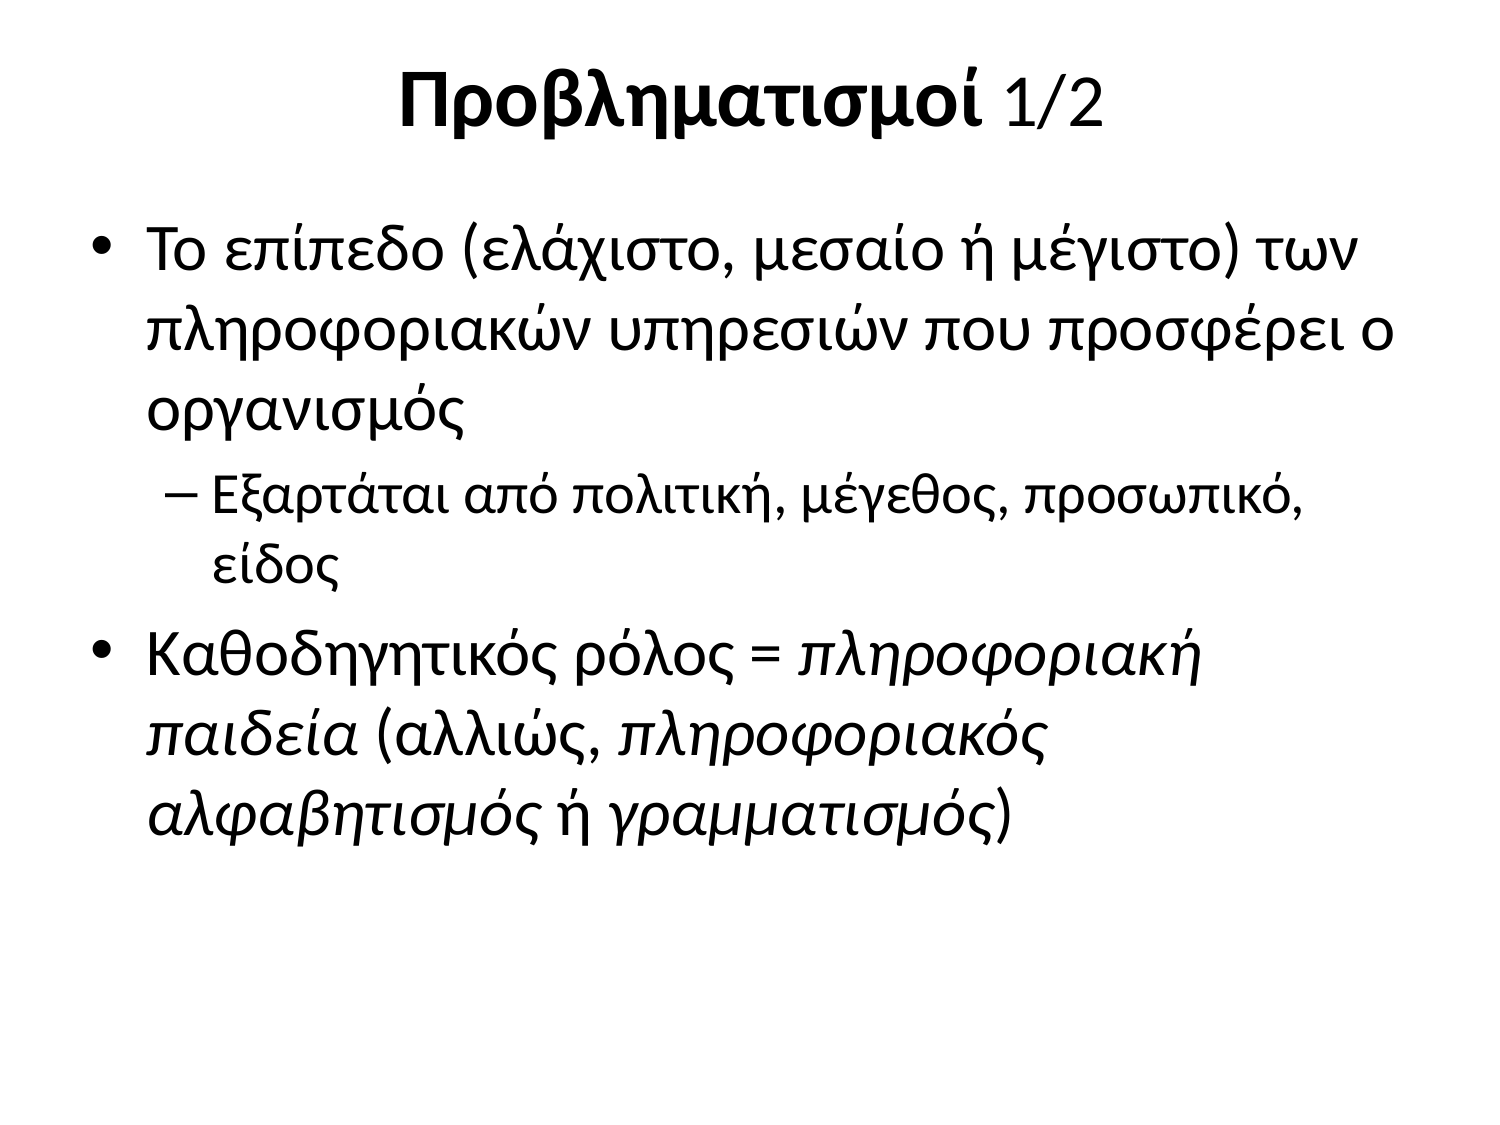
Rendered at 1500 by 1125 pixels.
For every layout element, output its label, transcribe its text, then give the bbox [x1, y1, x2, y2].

list Το επίπεδο (ελάχιστο, μεσαίο ή μέγιστο) των πληροφοριακών υπηρεσιών που προσφέρει ο οργανισμός Εξαρτάται από πολιτική, μέγεθος, προσωπικό, είδος Καθοδηγητικός ρόλος = πληροφοριακή παιδεία (αλλιώς, πληροφοριακός αλφαβητισμός ή γραμματισμός) [75, 196, 1425, 1024]
title Προβληματισμοί 1/2 [76, 19, 1427, 169]
